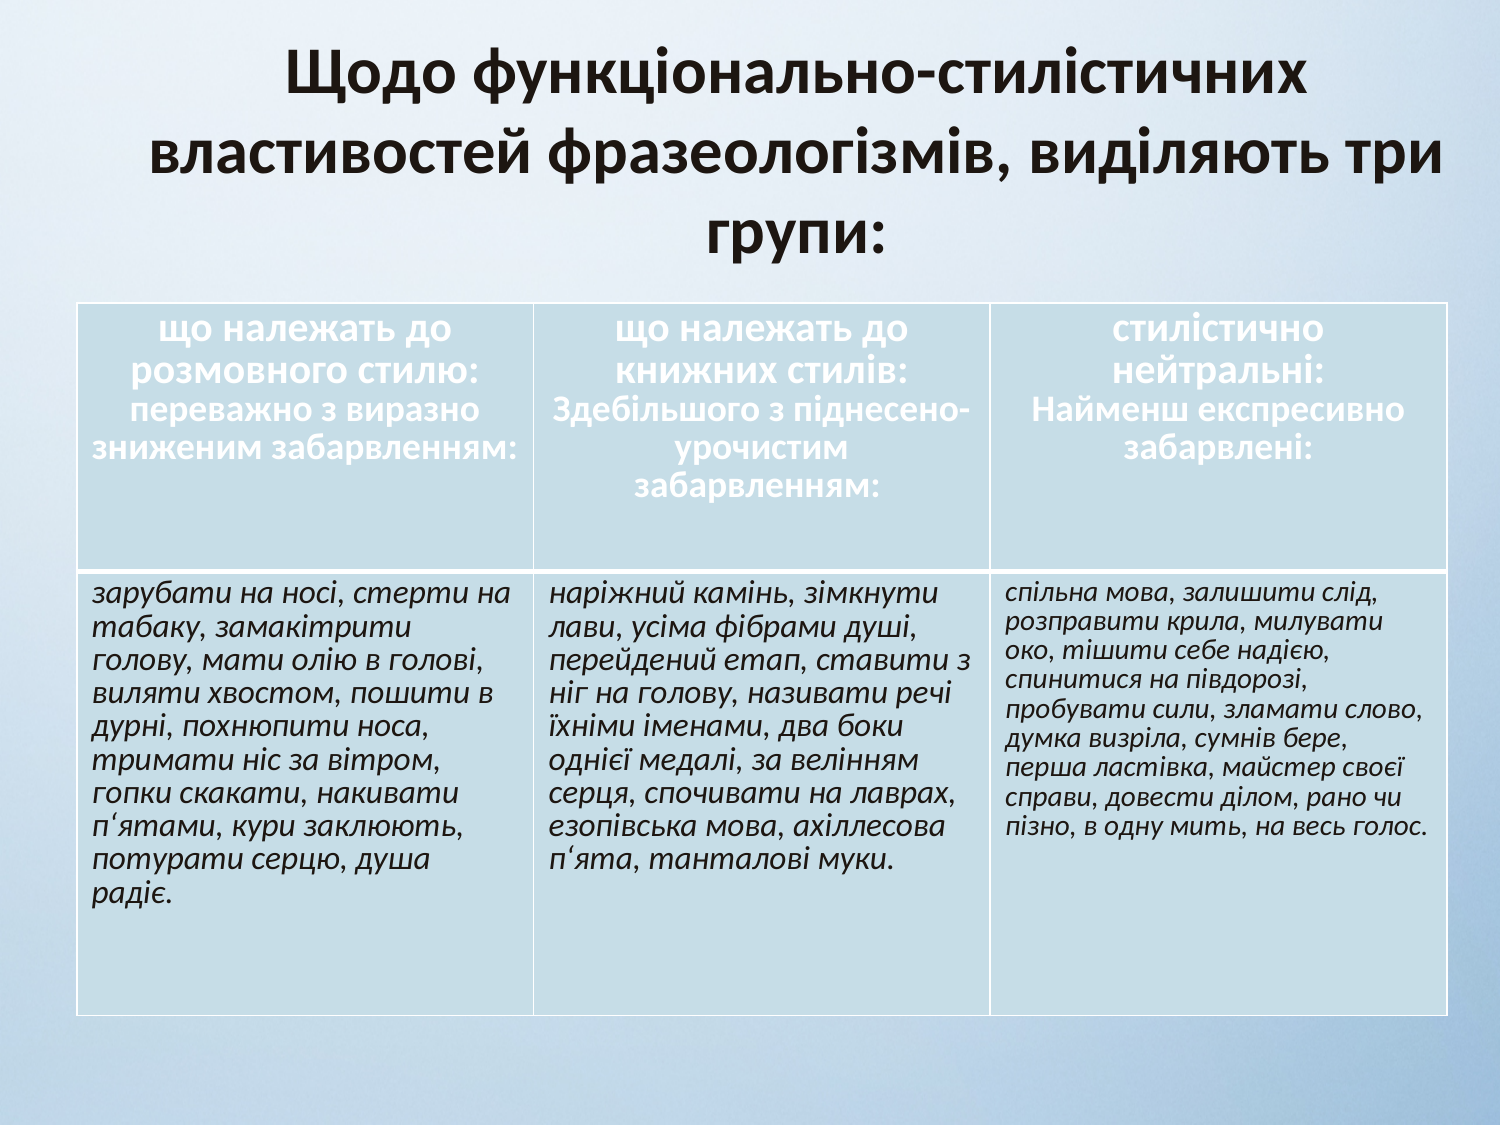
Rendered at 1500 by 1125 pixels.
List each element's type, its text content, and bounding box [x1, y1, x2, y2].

table_header що належать до розмовного стилю: переважно з виразно зниженим забарвленням: [78, 304, 533, 569]
table_header стилістично нейтральні: Найменш експресивно забарвлені: [991, 304, 1446, 569]
picture [0, 0, 1500, 1125]
table_cell наріжний камінь, зімкнути лави, усіма фібрами душі, перейдений етап, ставити з ніг на голову, називати речі їхніми іменами, два боки однієї медалі, за велінням серця, спочивати на лаврах, езопівська мова, ахіллесова п‘ята, танталові муки. [534, 574, 989, 1015]
table_header що належать до книжних стилів: Здебільшого з піднесено-урочистим забарвленням: [534, 304, 989, 569]
text_box Щодо функціонально-стилістичних властивостей фразеологізмів, виділяють три групи: [94, 19, 1500, 274]
table_cell спільна мова, залишити слід, розправити крила, милувати око, тішити себе надією, спинитися на півдорозі, пробувати сили, зламати слово, думка визріла, сумнів бере, перша ластівка, майстер своєї справи, довести ділом, рано чи пізно, в одну мить, на весь голос. [991, 574, 1446, 1015]
table_cell зарубати на носі, стерти на табаку, замакітрити голову, мати олію в голові, виляти хвостом, пошити в дурні, похнюпити носа, тримати ніс за вітром, гопки скакати, накивати п‘ятами, кури заклюють, потурати серцю, душа радіє. [78, 574, 533, 1015]
